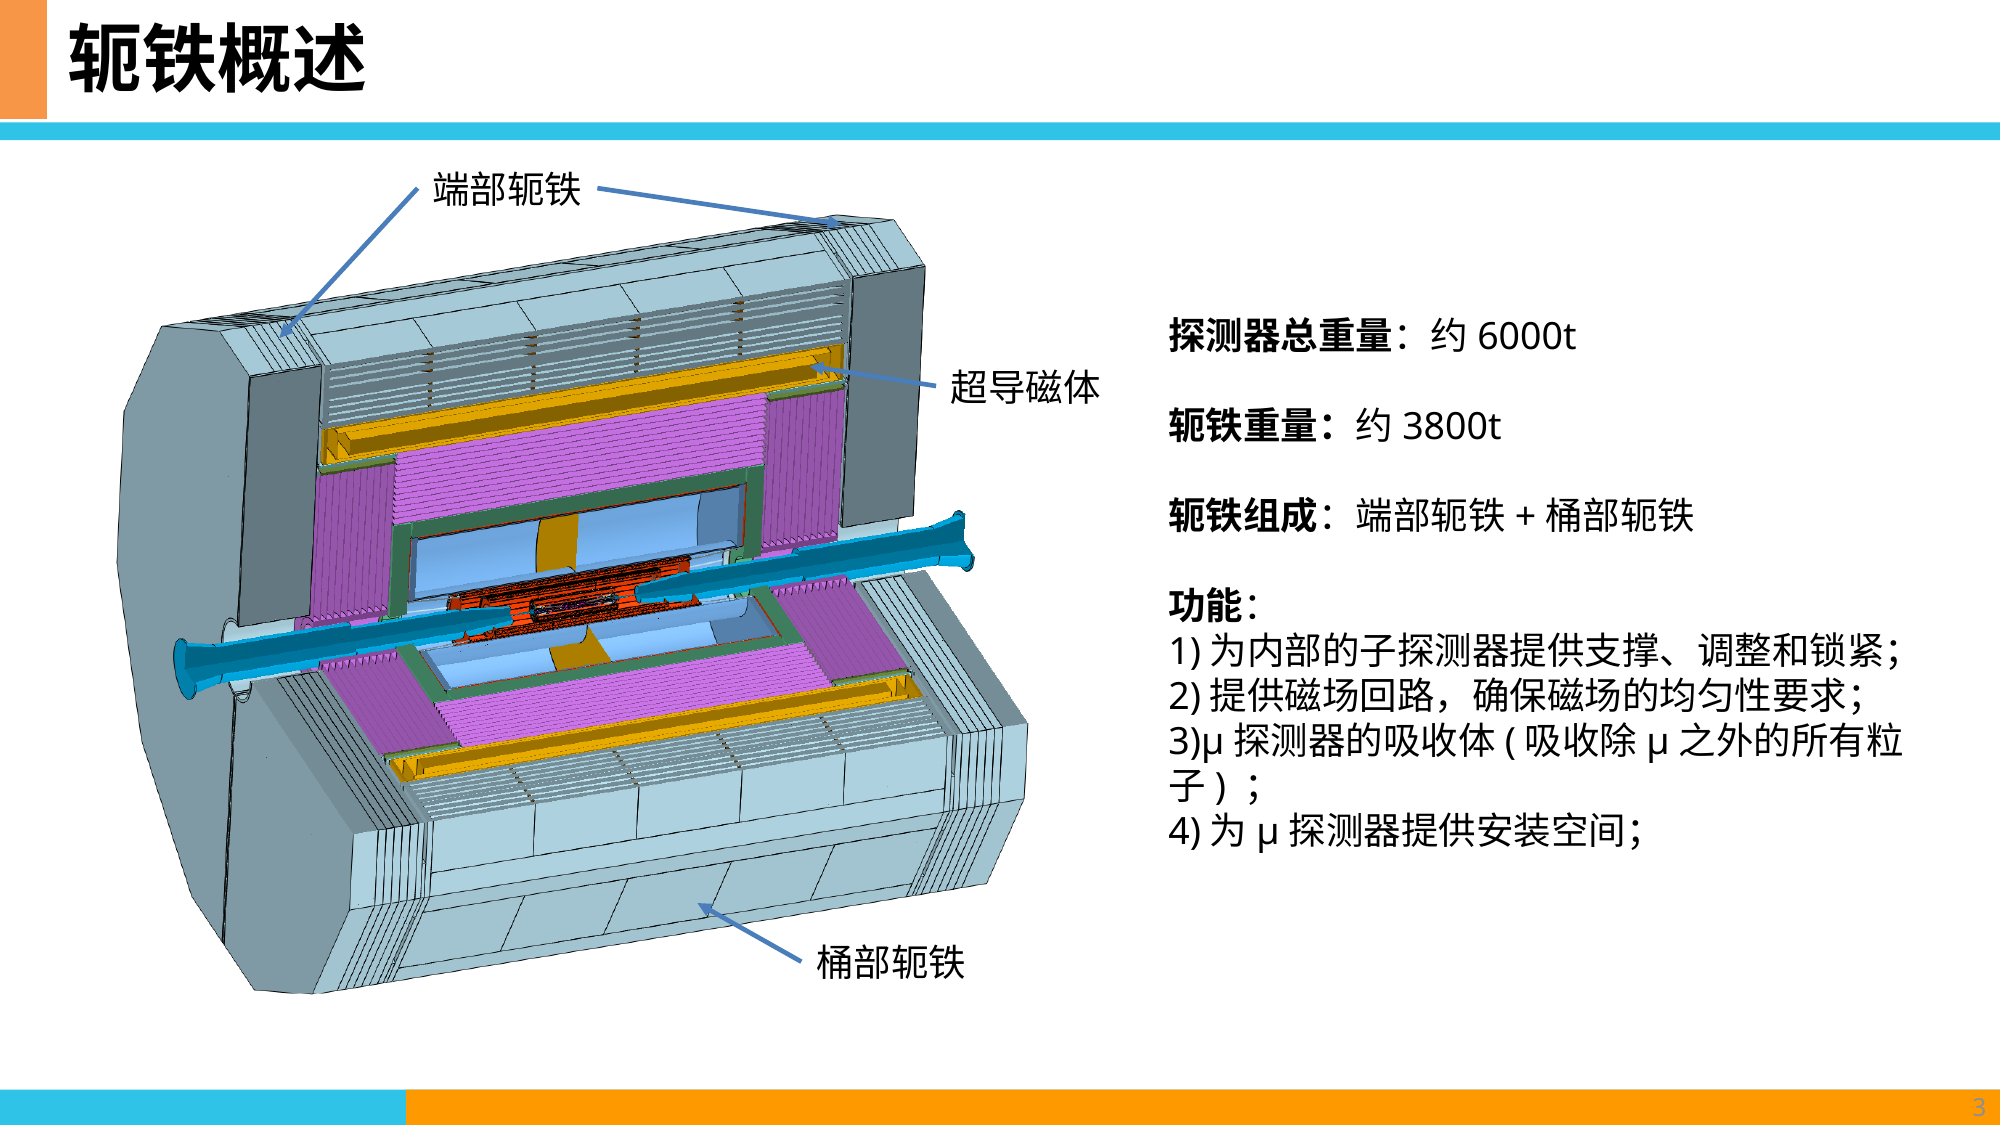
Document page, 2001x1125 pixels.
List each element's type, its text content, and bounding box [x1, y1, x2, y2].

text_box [697, 902, 800, 963]
slide_number 3 [1535, 1078, 2000, 1125]
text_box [809, 365, 936, 387]
text_box 端部轭铁 [417, 158, 598, 194]
picture [103, 196, 1034, 997]
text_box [279, 188, 417, 339]
text_box 超导磁体 [1038, 356, 1116, 416]
title 轭铁概述 [52, 0, 1818, 117]
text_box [598, 188, 842, 225]
text_box 探测器总重量：约6000t 轭铁重量：约3800t 轭铁组成：端部轭铁+桶部轭铁 功能： 1)为内部的子探测器提供支撑、调整和锁紧； 2)提供磁场回路，确保磁场的均匀性要求； 3)μ探测器的吸收体(吸收除μ之外的所有粒子) ； 4)为μ探测器提供安装空间； [1153, 304, 1957, 860]
